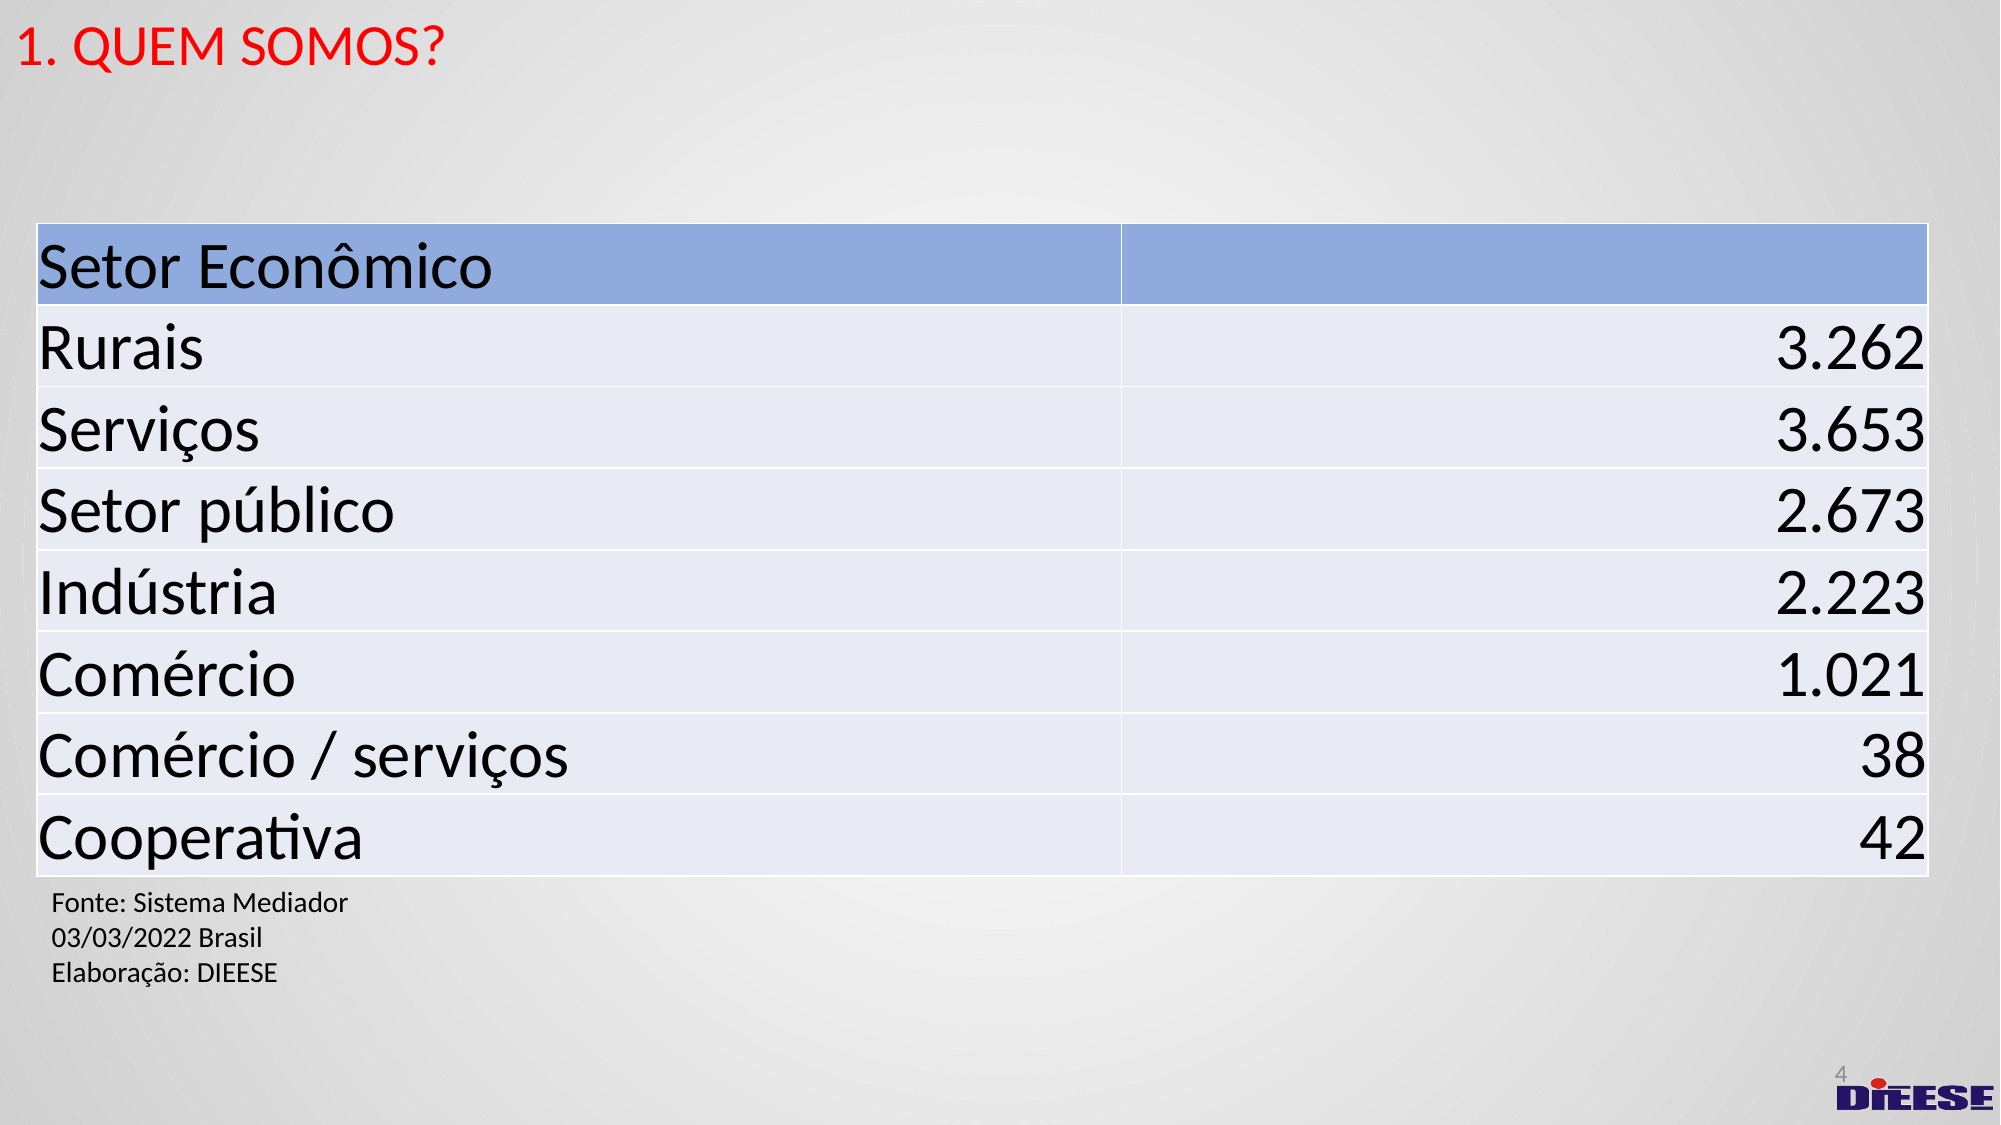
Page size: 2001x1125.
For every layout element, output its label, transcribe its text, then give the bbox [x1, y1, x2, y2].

table_cell 3.653 [1122, 387, 1927, 467]
table_cell Serviços [38, 387, 1121, 467]
table_cell 2.223 [1122, 551, 1927, 630]
table_header Setor Econômico [38, 224, 1121, 304]
table_cell Cooperativa [38, 795, 1121, 875]
table_cell Setor público [38, 469, 1121, 549]
table_cell Rurais [38, 306, 1121, 386]
table_cell 2.673 [1122, 469, 1927, 549]
text_box 1. QUEM SOMOS? [0, 0, 468, 85]
table_header [1122, 224, 1927, 304]
table_cell 38 [1122, 714, 1927, 793]
table_cell Comércio / serviços [38, 714, 1121, 793]
table_cell Comércio [38, 632, 1121, 712]
table_cell 42 [1122, 795, 1927, 875]
text_box Fonte: Sistema Mediador 03/03/2022 Brasil Elaboração: DIEESE [36, 877, 459, 996]
picture [1837, 1067, 1994, 1122]
table_cell Indústria [38, 551, 1121, 630]
slide_number 4 [1412, 1042, 1863, 1103]
table_cell 3.262 [1122, 306, 1927, 386]
table_cell 1.021 [1122, 632, 1927, 712]
